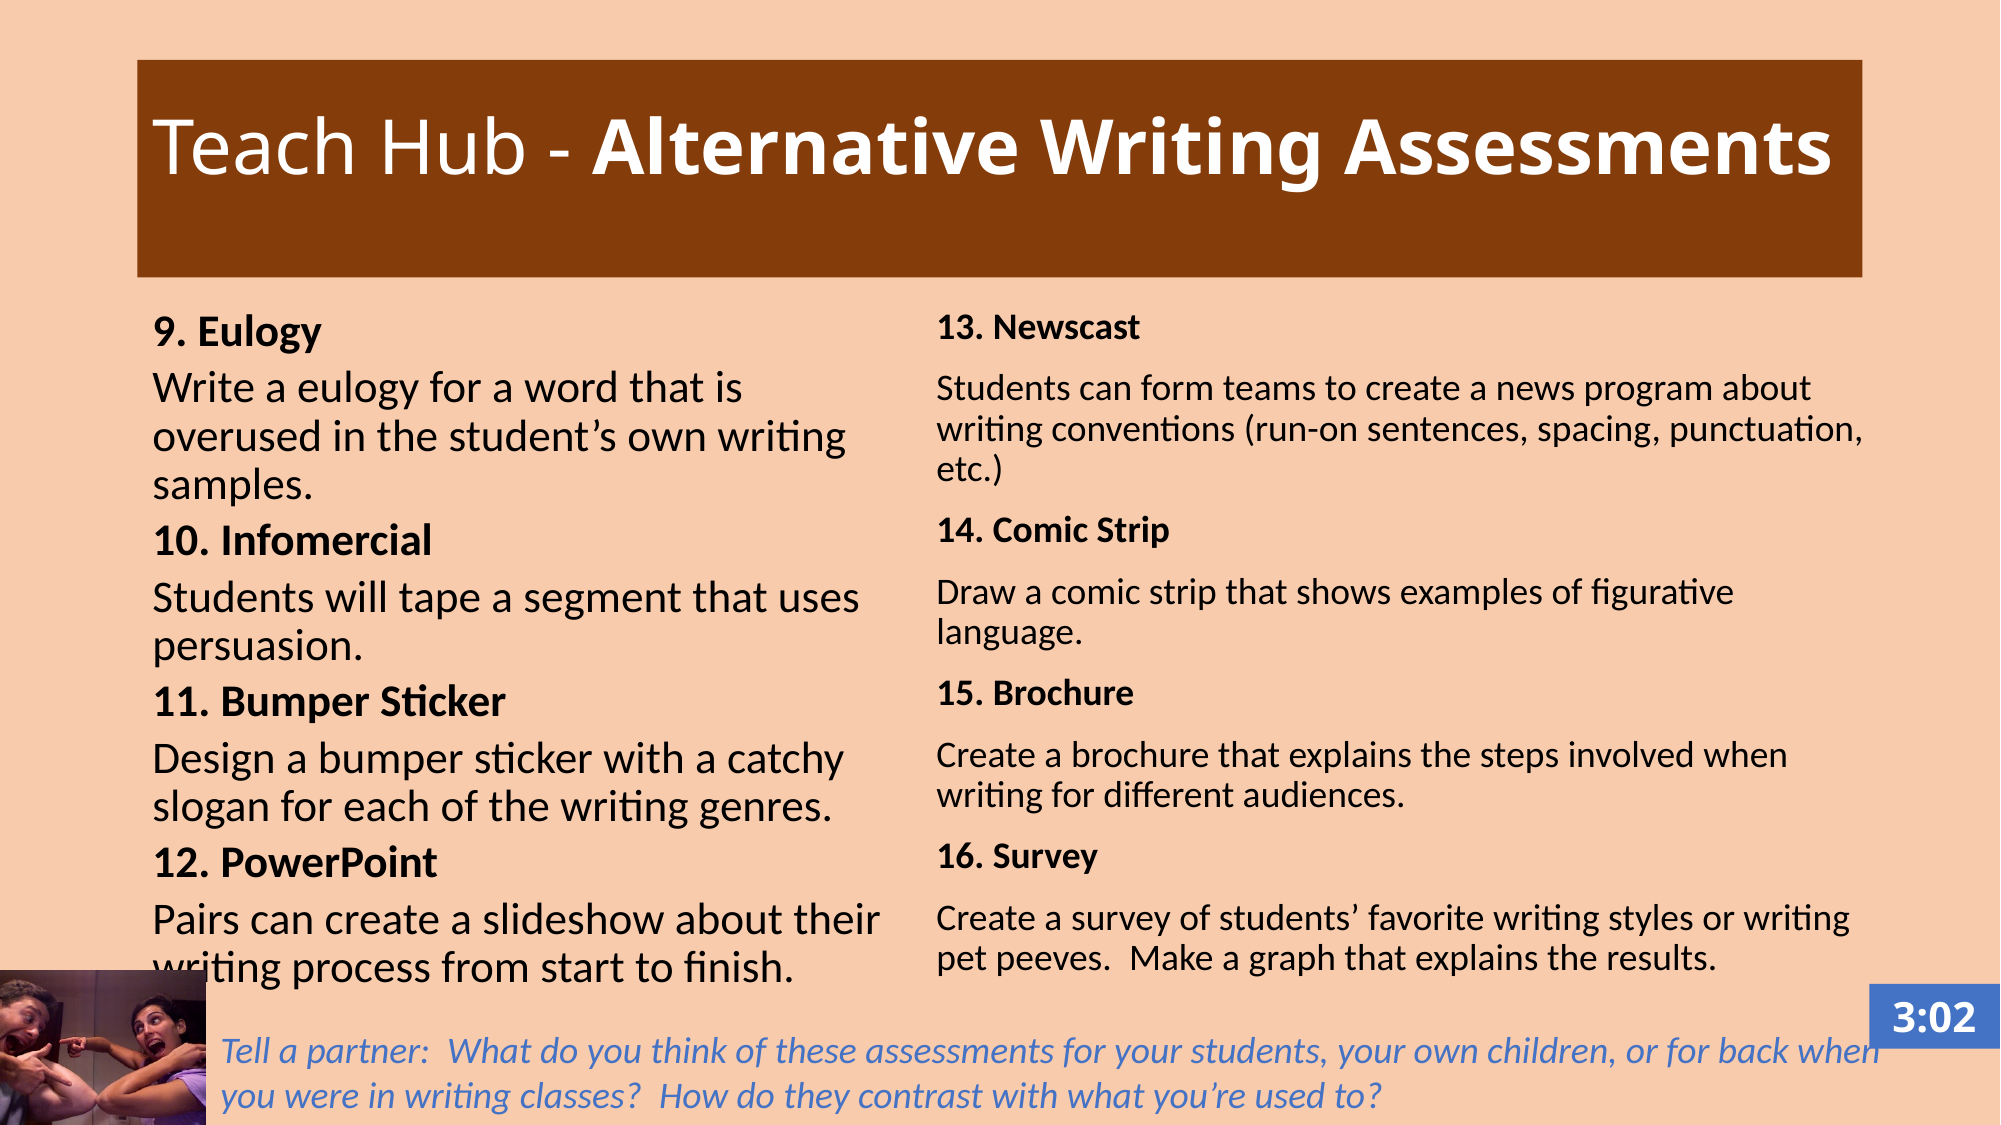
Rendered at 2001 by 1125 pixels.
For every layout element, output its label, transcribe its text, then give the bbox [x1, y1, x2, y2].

title Teach Hub - Alternative Writing Assessments [137, 59, 1863, 278]
text_box Tell a partner: What do you think of these assessments for your students, your own children, or for back when you were in writing classes? How do they contrast with what you’re used to? [206, 1018, 1899, 1124]
list 9. Eulogy Write a eulogy for a word that is overused in the student’s own writing samples. 10. Infomercial Students will tape a segment that uses persuasion. 11. Bumper Sticker Design a bumper sticker with a catchy slogan for each of the writing genres. 12. PowerPoint Pairs can create a slideshow about their writing process from start to finish. [137, 299, 921, 1018]
picture [0, 970, 206, 1125]
text_box 13. Newscast Students can form teams to create a news program about writing conventions (run-on sentences, spacing, punctuation, etc.) 14. Comic Strip Draw a comic strip that shows examples of figurative language. 15. Brochure Create a brochure that explains the steps involved when writing for different audiences. 16. Survey Create a survey of students’ favorite writing styles or writing pet peeves. Make a graph that explains the results. [921, 299, 1899, 1018]
text_box 3:02 [1869, 983, 2000, 1049]
